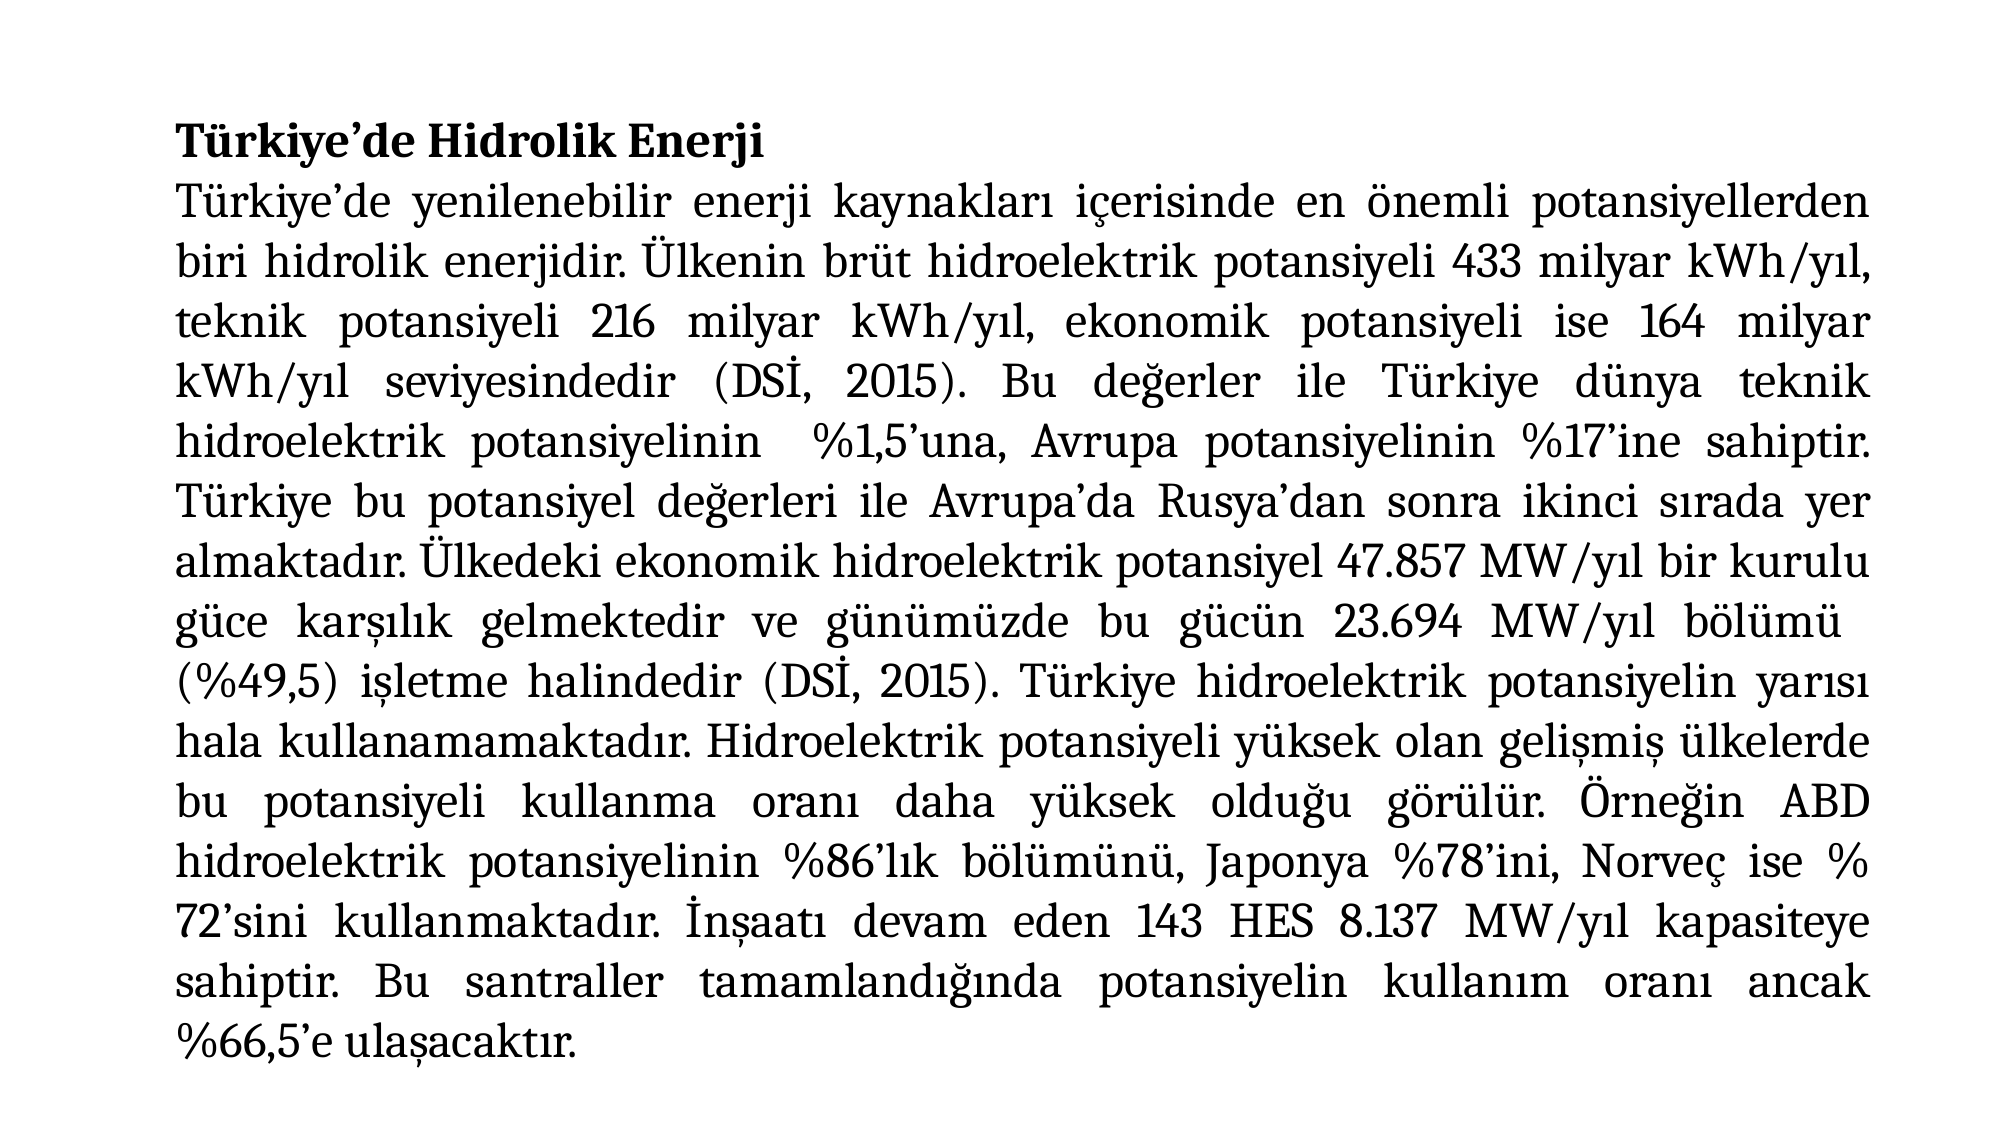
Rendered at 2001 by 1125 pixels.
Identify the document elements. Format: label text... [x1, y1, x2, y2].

text_box Türkiye’de Hidrolik Enerji Türkiye’de yenilenebilir enerji kaynakları içerisinde en önemli potansiyellerden biri hidrolik enerjidir. Ülkenin brüt hidroelektrik potansiyeli 433 milyar kWh/yıl, teknik potansiyeli 216 milyar kWh/yıl, ekonomik potansiyeli ise 164 milyar kWh/yıl seviyesindedir (DSİ, 2015). Bu değerler ile Türkiye dünya teknik hidroelektrik potansiyelinin %1,5’una, Avrupa potansiyelinin %17’ine sahiptir. Türkiye bu potansiyel değerleri ile Avrupa’da Rusya’dan sonra ikinci sırada yer almaktadır. Ülkedeki ekonomik hidroelektrik potansiyel 47.857 MW/yıl bir kurulu güce karşılık gelmektedir ve günümüzde bu gücün 23.694 MW/yıl bölümü (%49,5) işletme halindedir (DSİ, 2015). Türkiye hidroelektrik potansiyelin yarısı hala kullanamamaktadır. Hidroelektrik potansiyeli yüksek olan gelişmiş ülkelerde bu potansiyeli kullanma oranı daha yüksek olduğu görülür. Örneğin ABD hidroelektrik potansiyelinin %86’lık bölümünü, Japonya %78’ini, Norveç ise % 72’sini kullanmaktadır. İnşaatı devam eden 143 HES 8.137 MW/yıl kapasiteye sahiptir. Bu santraller tamamlandığında potansiyelin kullanım oranı ancak %66,5’e ulaşacaktır. [160, 100, 1886, 1076]
